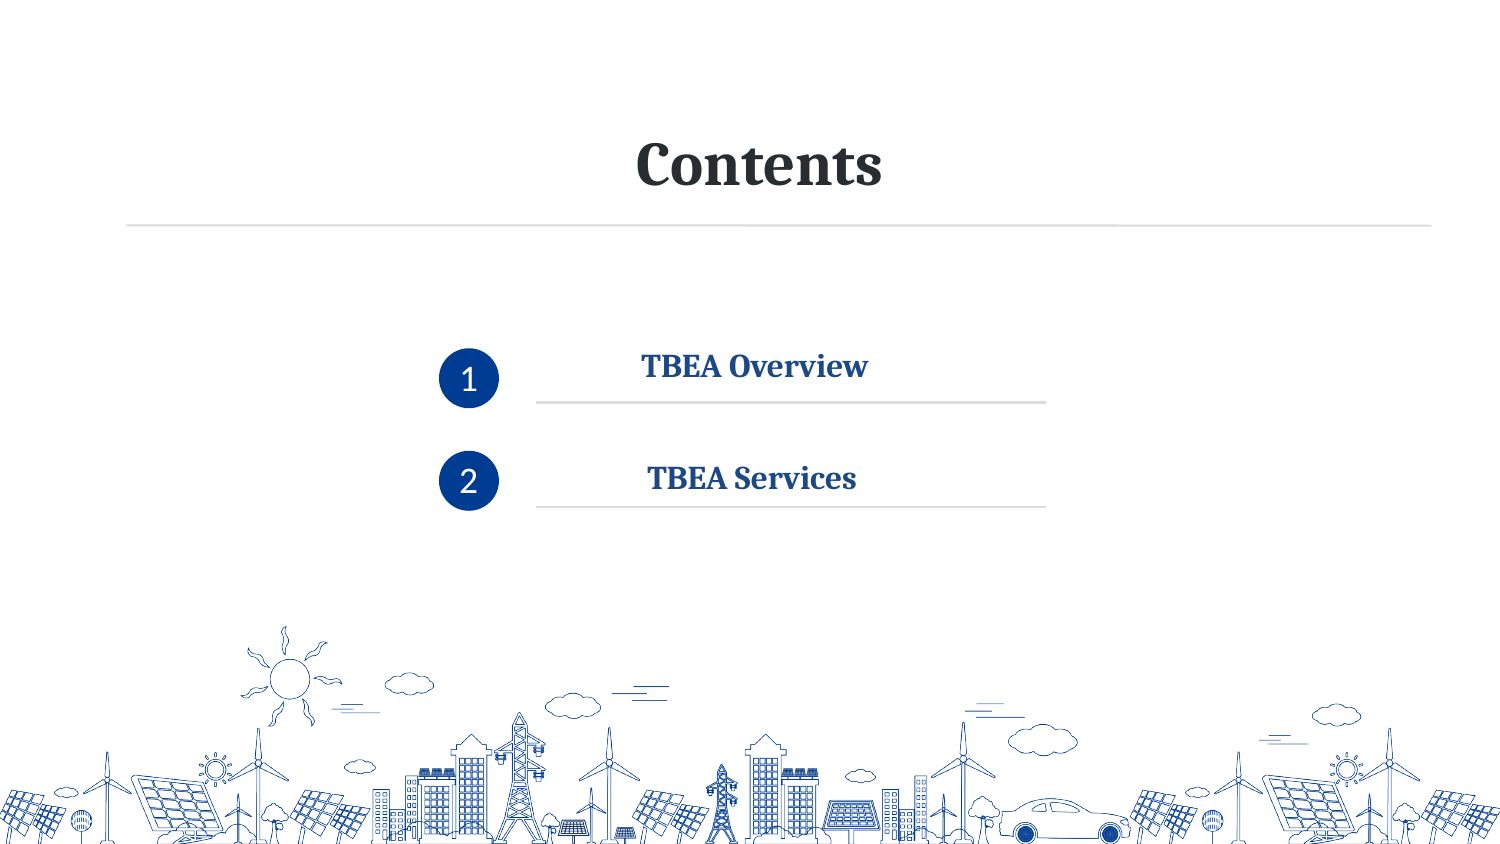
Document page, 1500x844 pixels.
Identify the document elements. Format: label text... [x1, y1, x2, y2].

text_box [447, 502, 491, 511]
text_box TBEA Services [647, 456, 936, 502]
text_box 2 [440, 456, 497, 502]
text_box 1 [440, 353, 497, 400]
text_box TBEA Overview [641, 344, 889, 386]
text_box [448, 400, 490, 409]
text_box [452, 450, 486, 456]
text_box [452, 348, 486, 353]
picture [0, 625, 1500, 844]
list Contents [550, 111, 970, 210]
